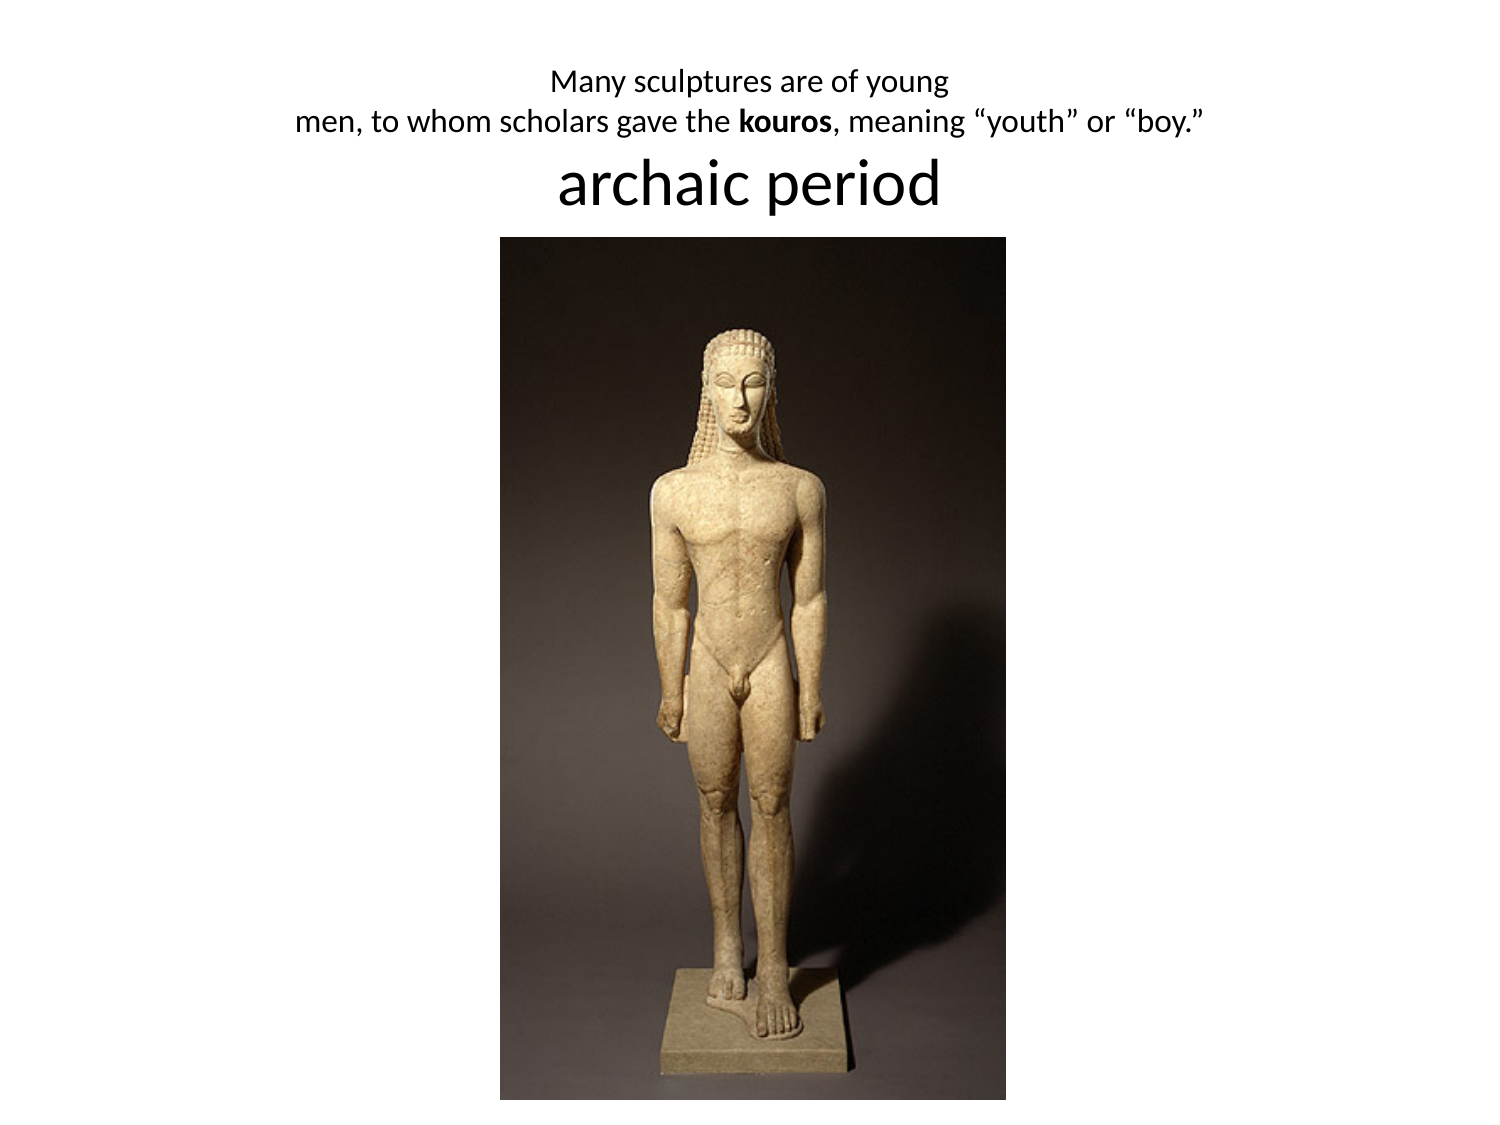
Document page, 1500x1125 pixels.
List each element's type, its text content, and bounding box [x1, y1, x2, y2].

picture [499, 237, 1006, 1101]
title Many sculptures are of young men, to whom scholars gave the kouros, meaning “youth” or “boy.” archaic period [75, 45, 1425, 233]
